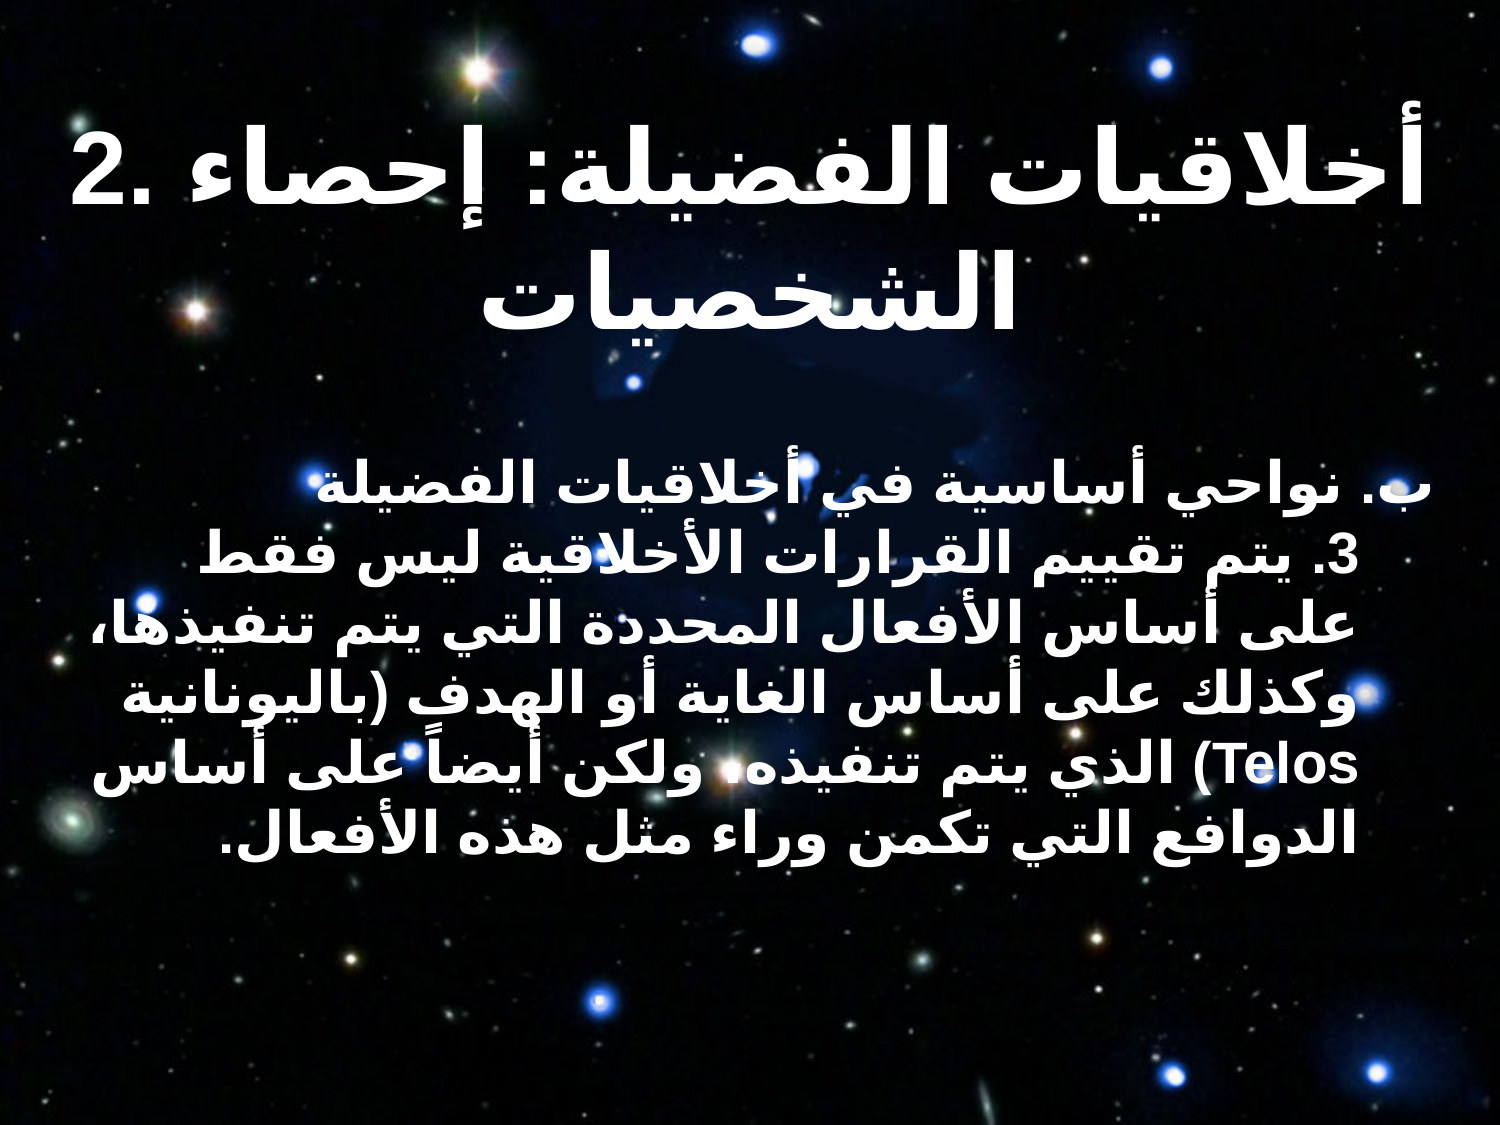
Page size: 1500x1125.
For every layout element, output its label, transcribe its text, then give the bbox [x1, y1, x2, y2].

text_box 2. أخلاقيات الفضيلة: إحصاء الشخصيات [0, 87, 1500, 363]
text_box ب. نواحي أساسية في أخلاقيات الفضيلة 3. يتم تقييم القرارات الأخلاقية ليس فقط على أساس الأفعال المحددة التي يتم تنفيذها، وكذلك على أساس الغاية أو الهدف (باليونانية Telos) الذي يتم تنفيذه، ولكن أيضاً على أساس الدوافع التي تكمن وراء مثل هذه الأفعال. [62, 437, 1450, 873]
picture [0, 370, 1500, 1125]
picture [0, 0, 1500, 87]
text_box [0, 363, 1500, 370]
